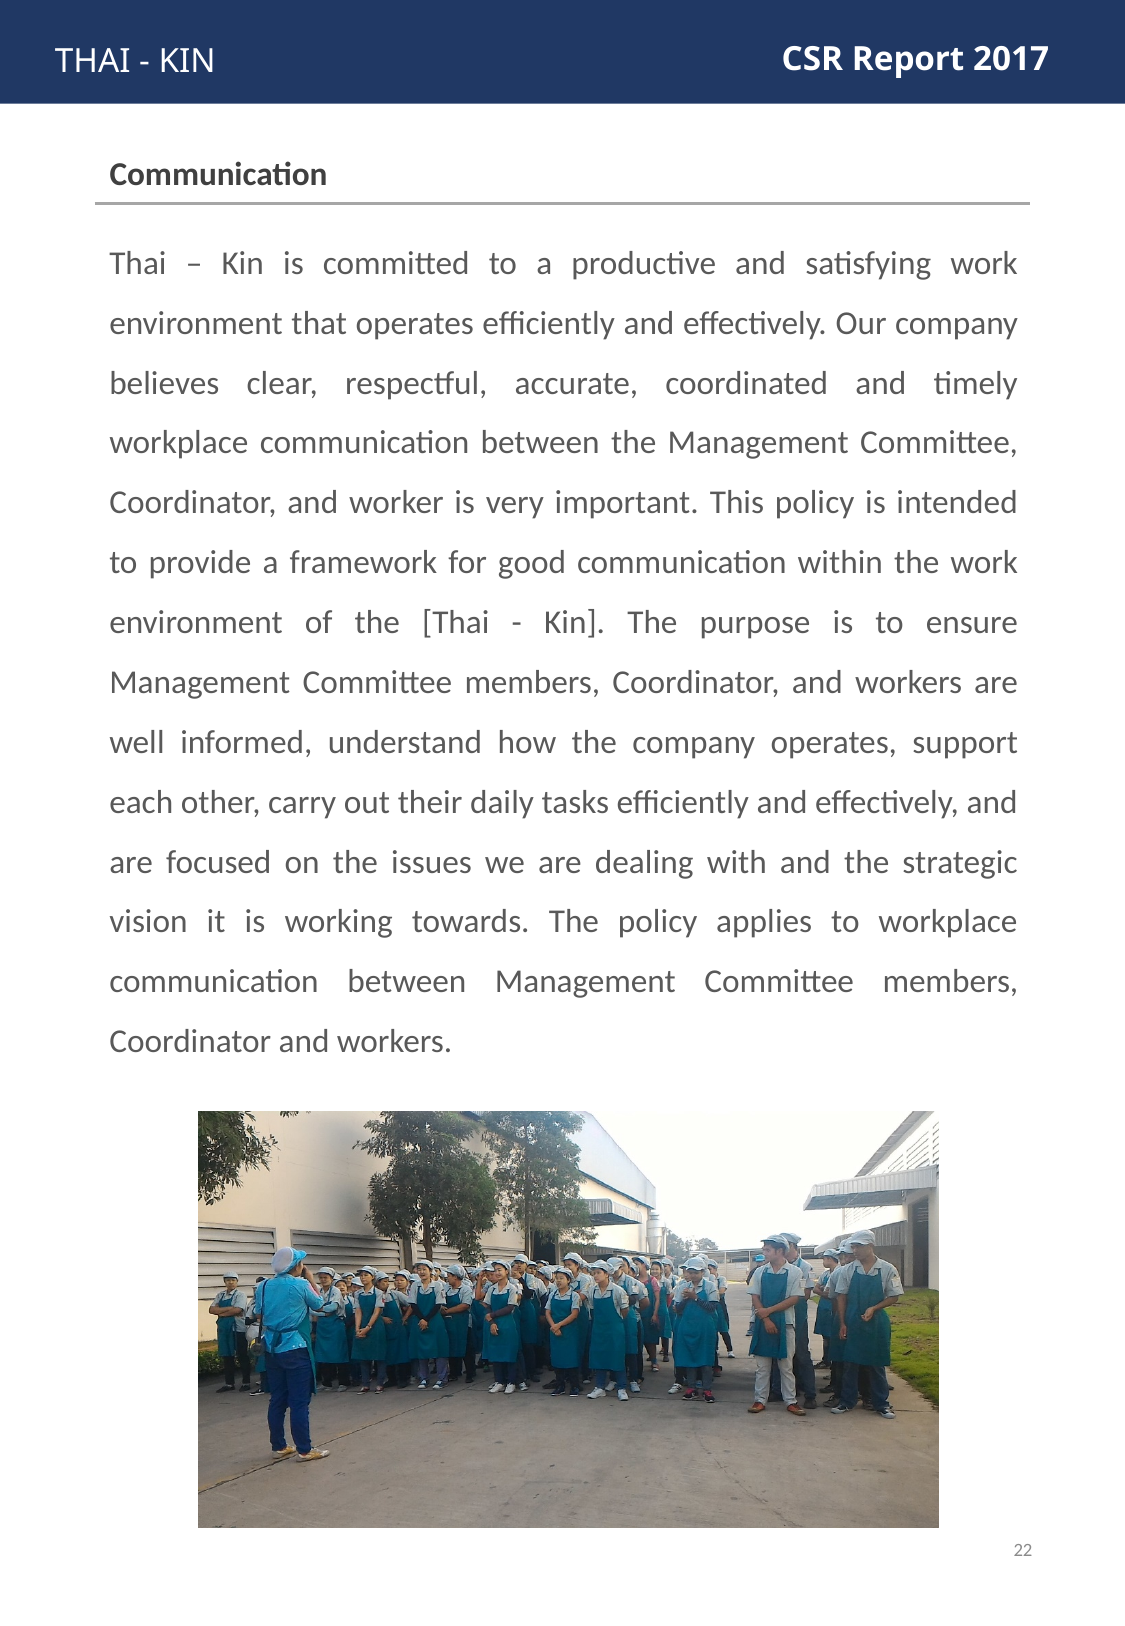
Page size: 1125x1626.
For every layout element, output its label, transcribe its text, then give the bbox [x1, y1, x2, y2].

slide_number 22 [794, 1506, 1048, 1593]
text_box Communication [94, 144, 802, 199]
text_box [0, 0, 1125, 105]
text_box THAI - KIN [40, 31, 370, 87]
text_box CSR Report 2017 [766, 29, 1125, 85]
text_box Thai – Kin is committed to a productive and satisfying work environment that operates efficiently and effectively. Our company believes clear, respectful, accurate, coordinated and timely workplace communication between the Management Committee, Coordinator, and worker is very important. This policy is intended to provide a framework for good communication within the work environment of the [Thai - Kin]. The purpose is to ensure Management Committee members, Coordinator, and workers are well informed, understand how the company operates, support each other, carry out their daily tasks efficiently and effectively, and are focused on the issues we are dealing with and the strategic vision it is working towards. The policy applies to workplace communication between Management Committee members, Coordinator and workers. [94, 213, 1035, 1067]
picture [198, 1111, 939, 1528]
